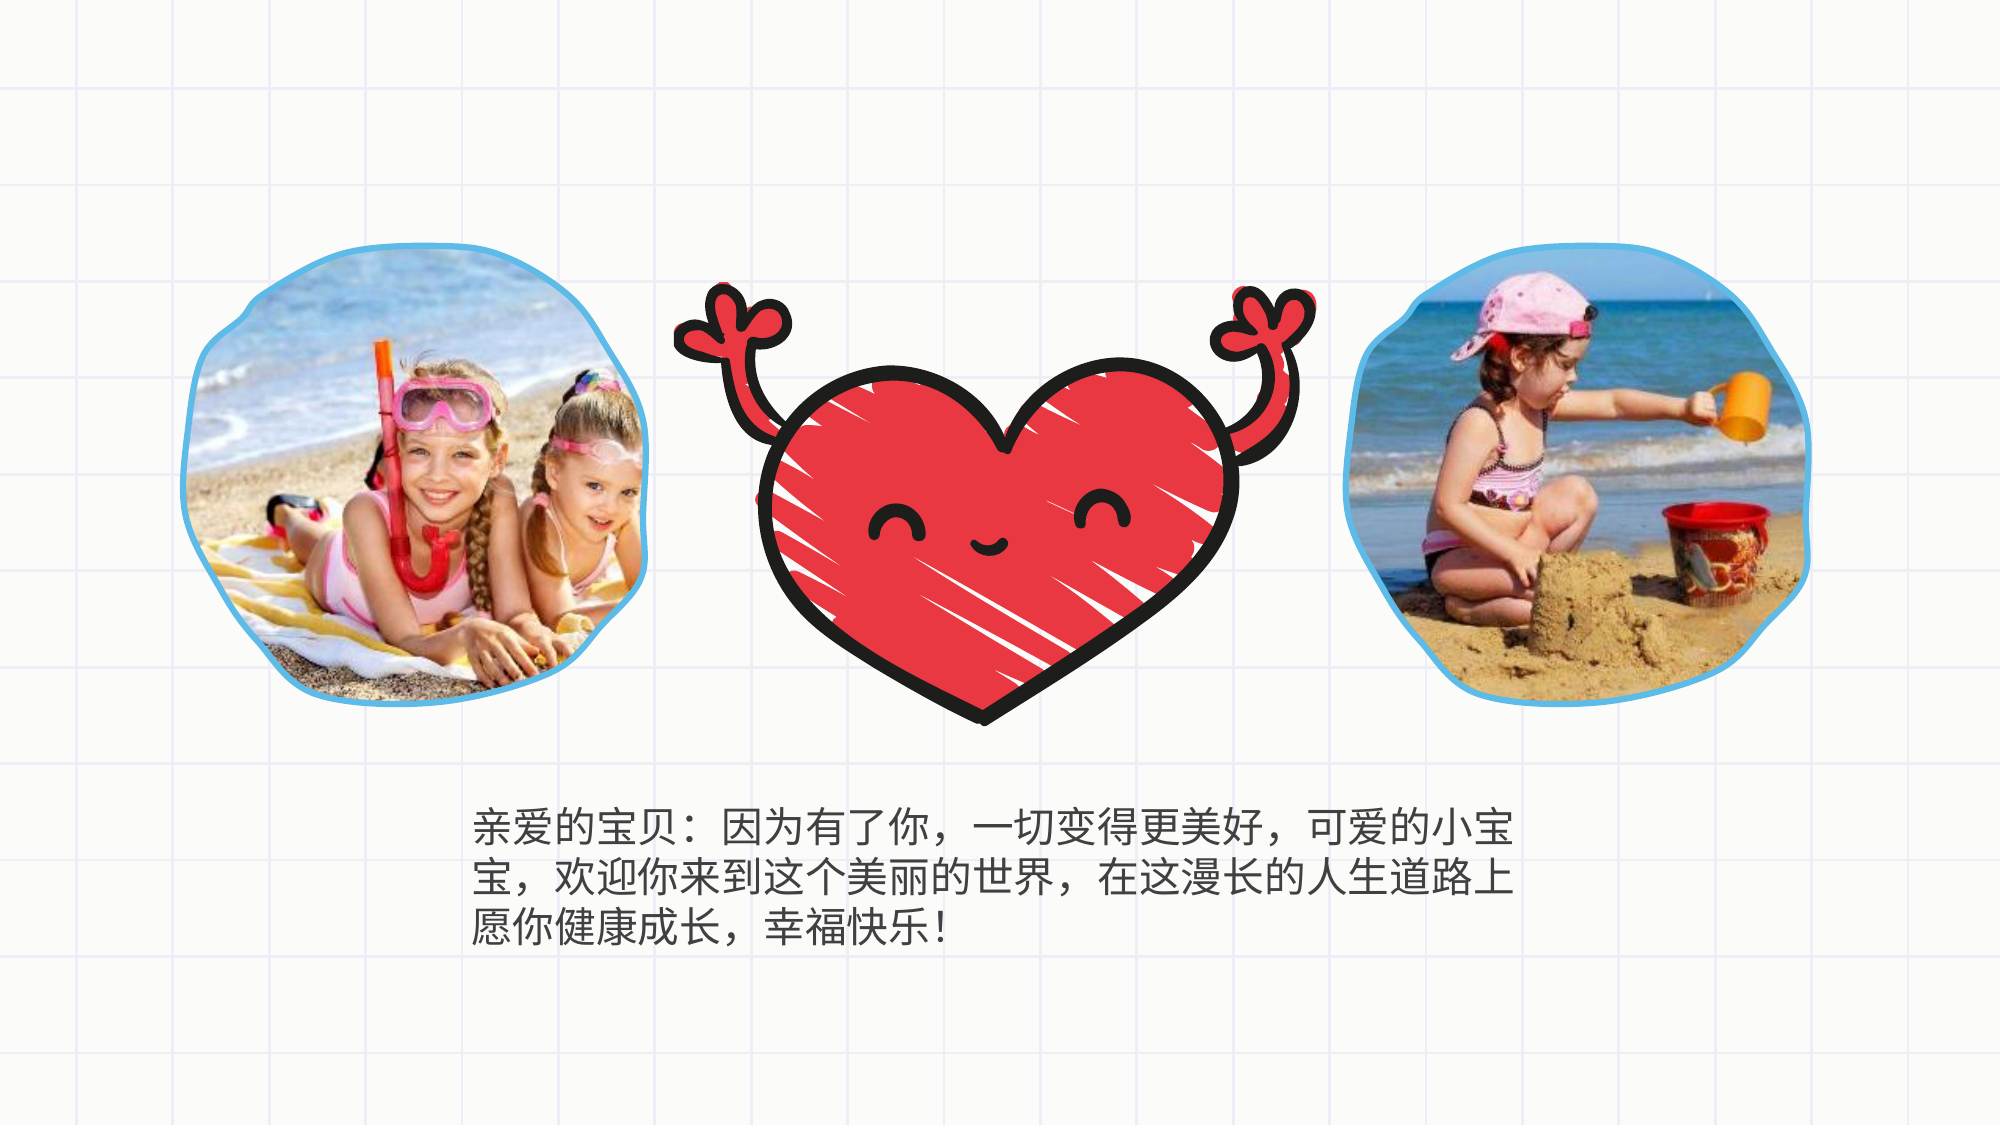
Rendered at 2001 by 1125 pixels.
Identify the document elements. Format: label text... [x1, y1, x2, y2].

picture [673, 281, 1318, 727]
picture [1345, 245, 1809, 705]
picture [182, 245, 646, 705]
text_box 亲爱的宝贝：因为有了你，一切变得更美好，可爱的小宝宝，欢迎你来到这个美丽的世界，在这漫长的人生道路上愿你健康成长，幸福快乐！ [456, 792, 1544, 958]
